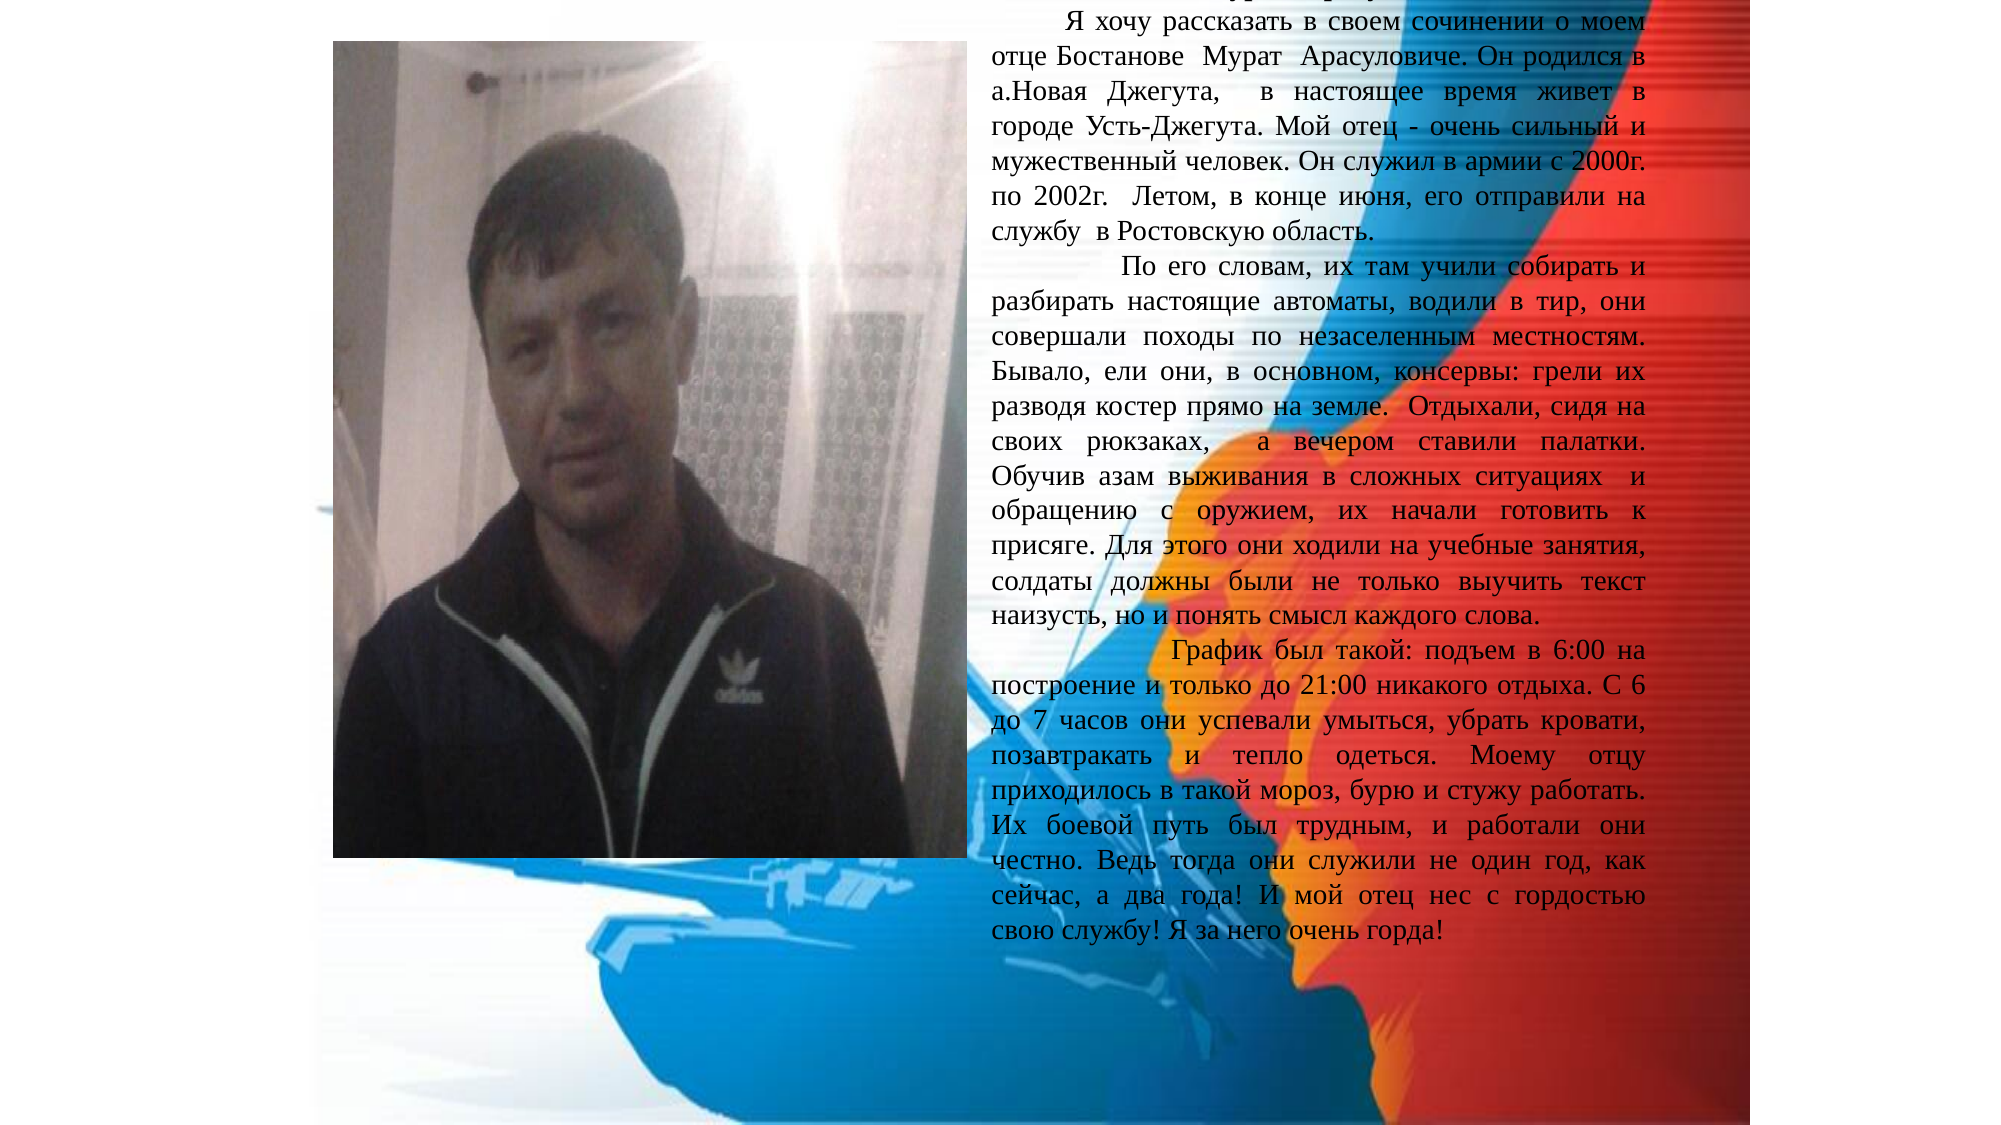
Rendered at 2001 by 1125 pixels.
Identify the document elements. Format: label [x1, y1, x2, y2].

picture [250, 0, 1750, 1125]
